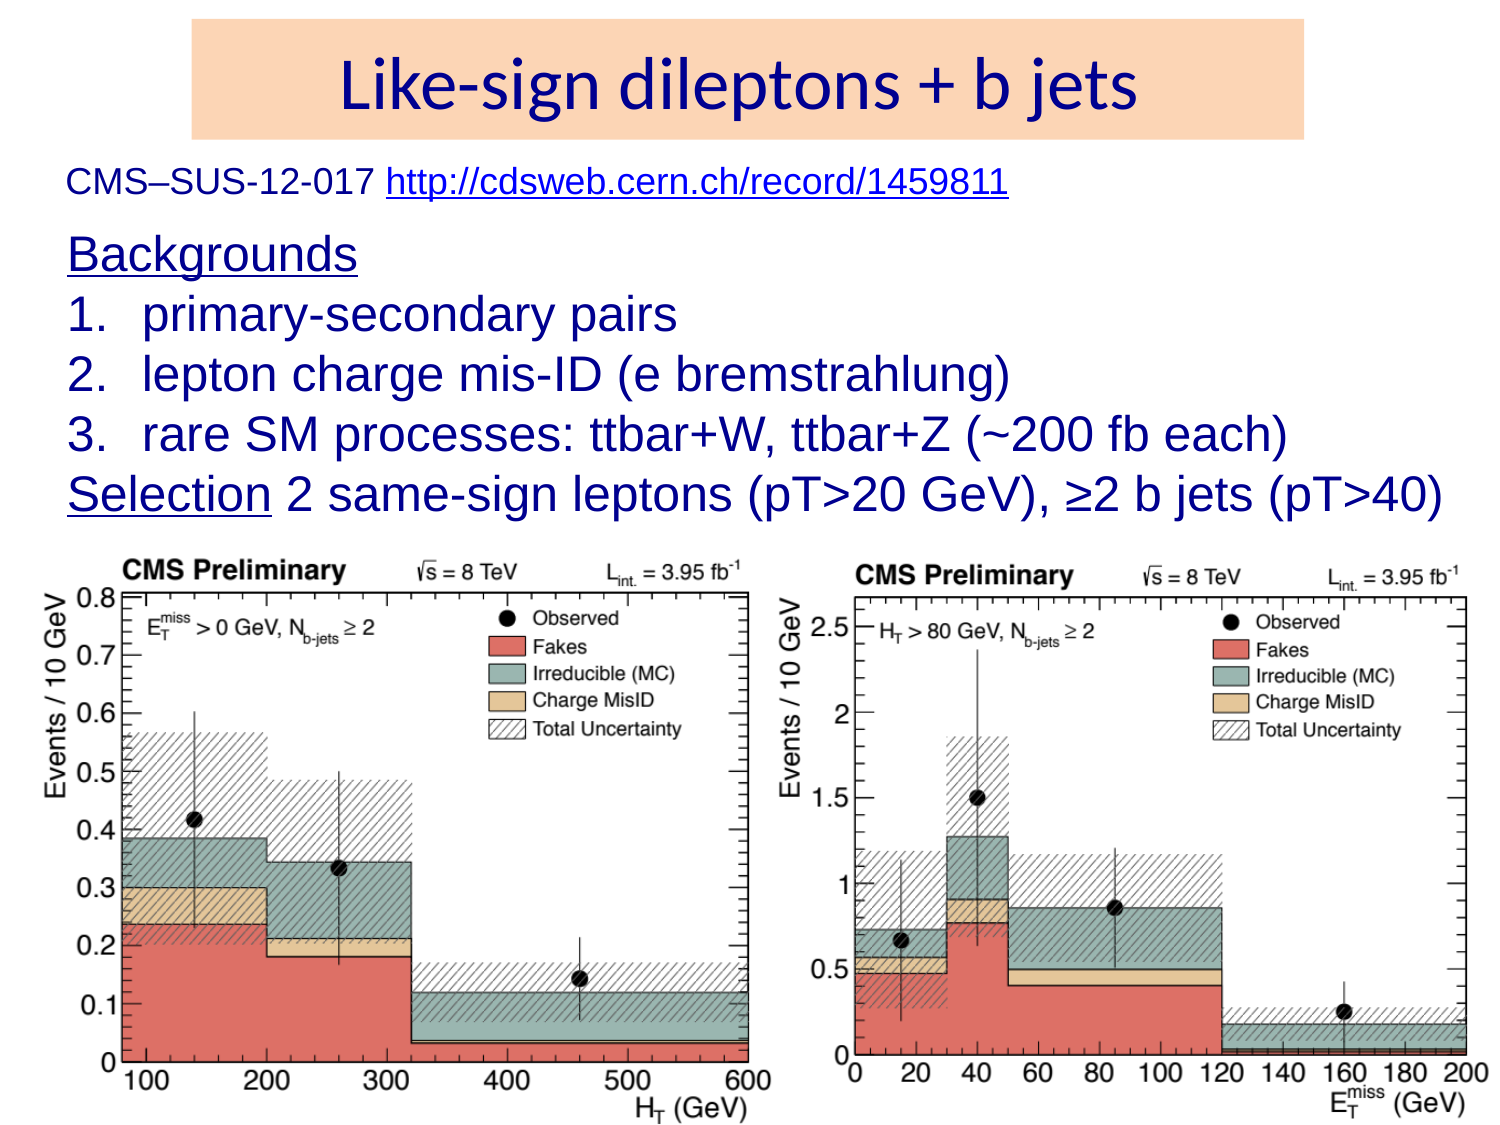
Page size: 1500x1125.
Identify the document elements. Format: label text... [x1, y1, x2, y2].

text_box Backgrounds primary-secondary pairs lepton charge mis-ID (e bremstrahlung) rare SM processes: ttbar+W, ttbar+Z (~200 fb each) Selection 2 same-sign leptons (pT>20 GeV), ≥2 b jets (pT>40) [52, 214, 1500, 530]
picture [30, 533, 1497, 1125]
title Like-sign dileptons + b jets [191, 18, 1305, 140]
text_box CMS–SUS-12-017 http://cdsweb.cern.ch/record/1459811 [50, 149, 1025, 210]
